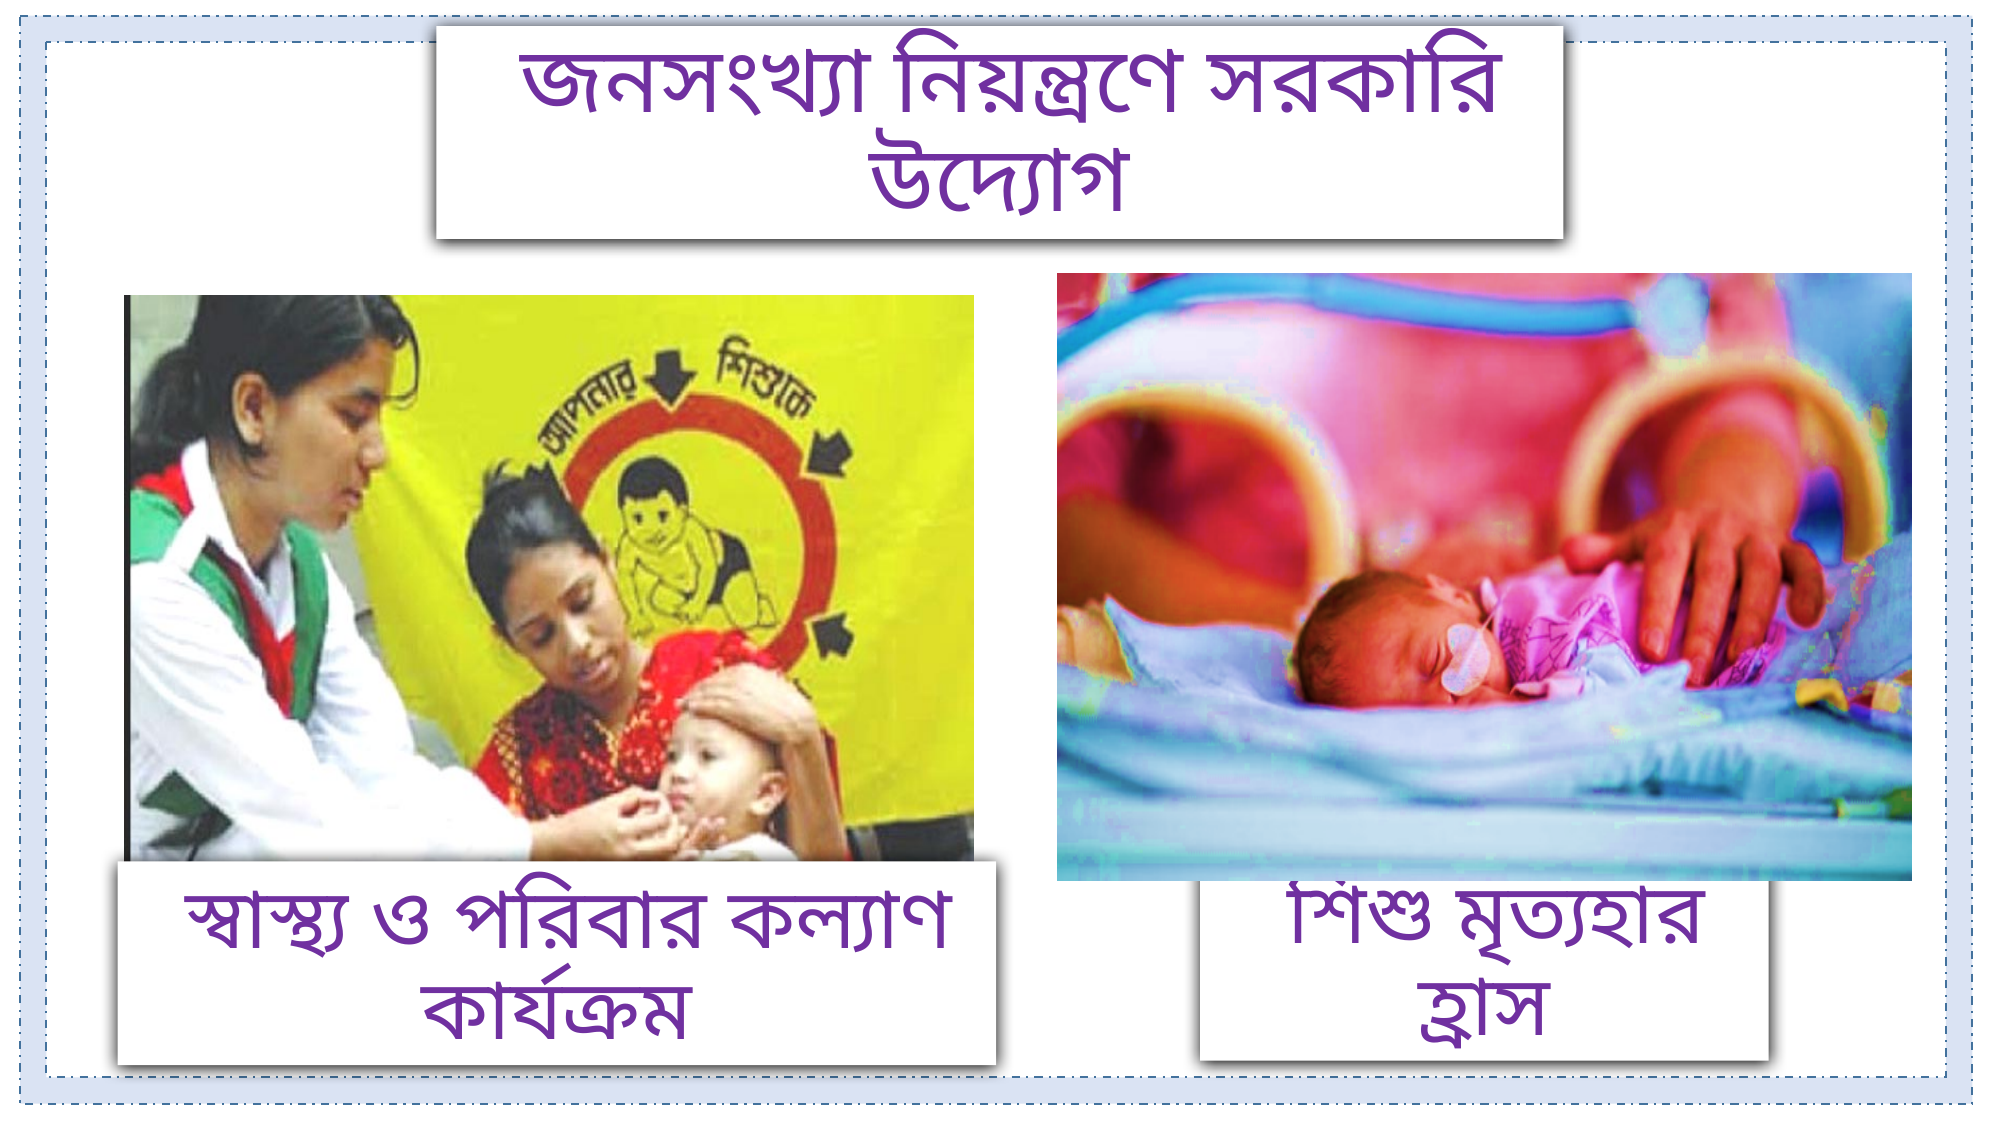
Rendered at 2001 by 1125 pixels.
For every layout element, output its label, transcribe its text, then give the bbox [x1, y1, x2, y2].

picture [124, 295, 974, 877]
text_box শিশু মৃত্যহার হ্রাস [1200, 881, 1769, 1061]
picture [1057, 273, 1912, 881]
text_box জনসংখ্যা নিয়ন্ত্রণে সরকারি উদ্যোগ [436, 26, 1564, 239]
text_box স্বাস্থ্য ও পরিবার কল্যাণ কার্যক্রম [117, 861, 997, 1066]
text_box [19, 15, 1973, 1105]
